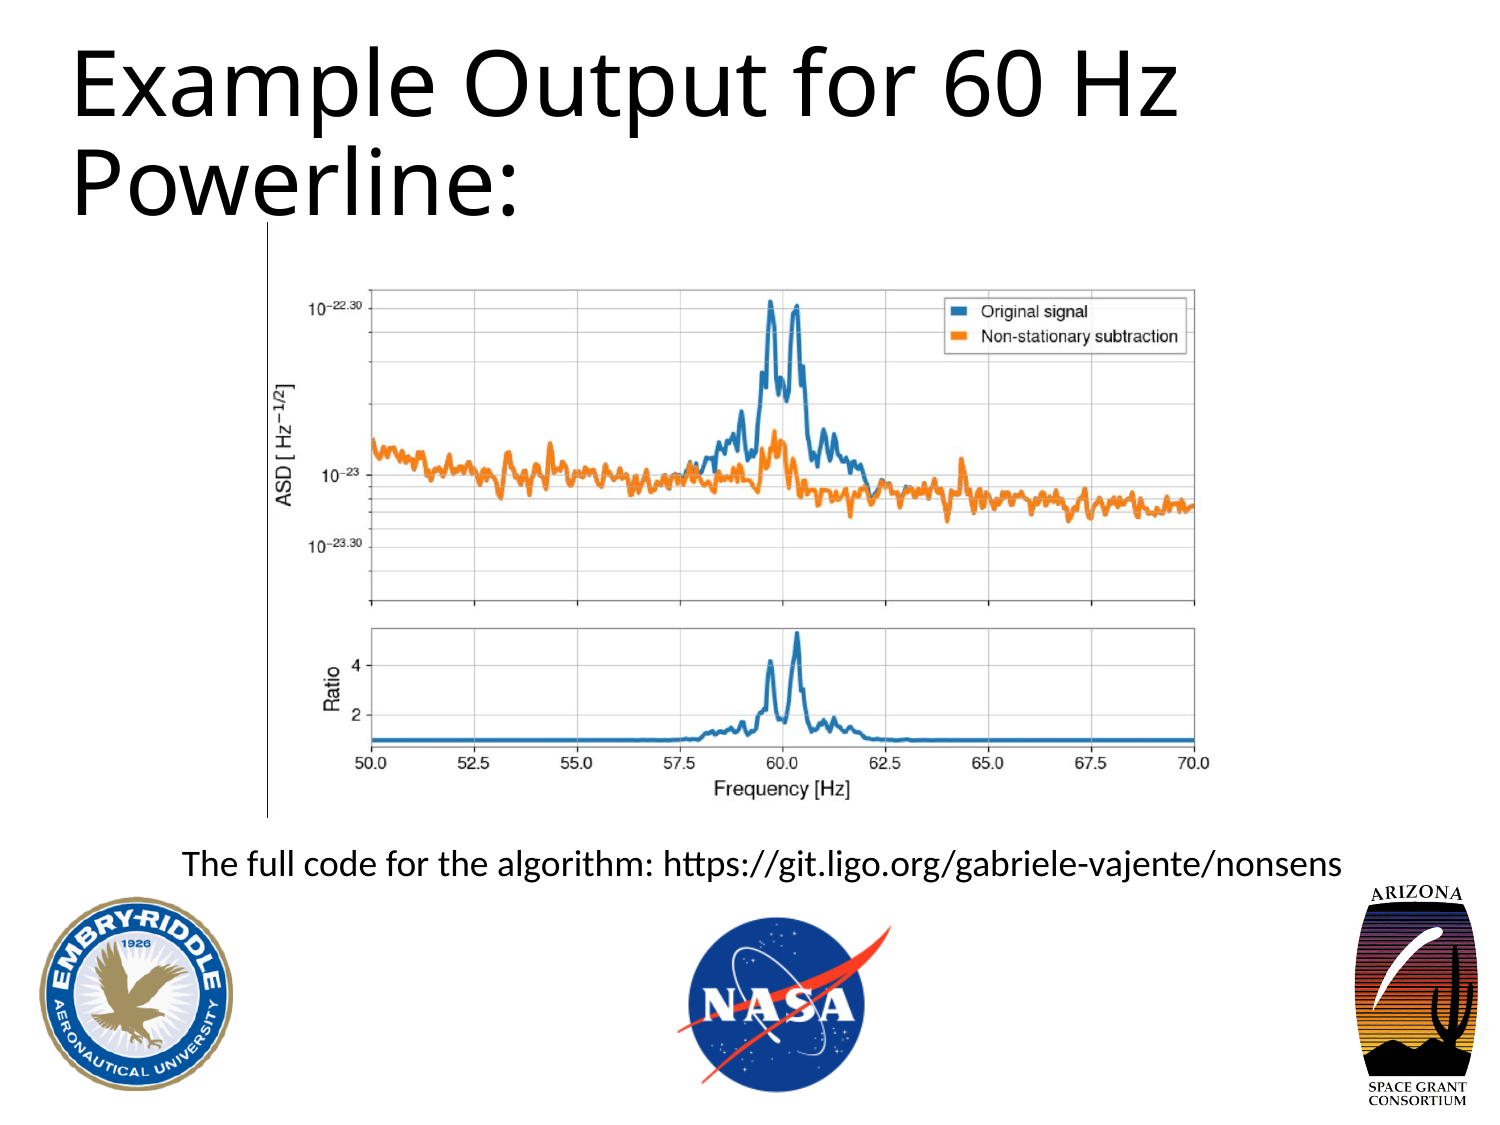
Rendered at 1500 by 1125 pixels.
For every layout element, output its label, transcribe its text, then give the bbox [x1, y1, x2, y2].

picture [267, 222, 1233, 818]
picture [1348, 880, 1481, 1107]
picture [39, 896, 233, 1091]
list The full code for the algorithm: https://git.ligo.org/gabriele-vajente/nonsens [166, 836, 1461, 958]
picture [667, 907, 908, 1107]
title Example Output for 60 Hz Powerline: [54, 27, 1446, 245]
